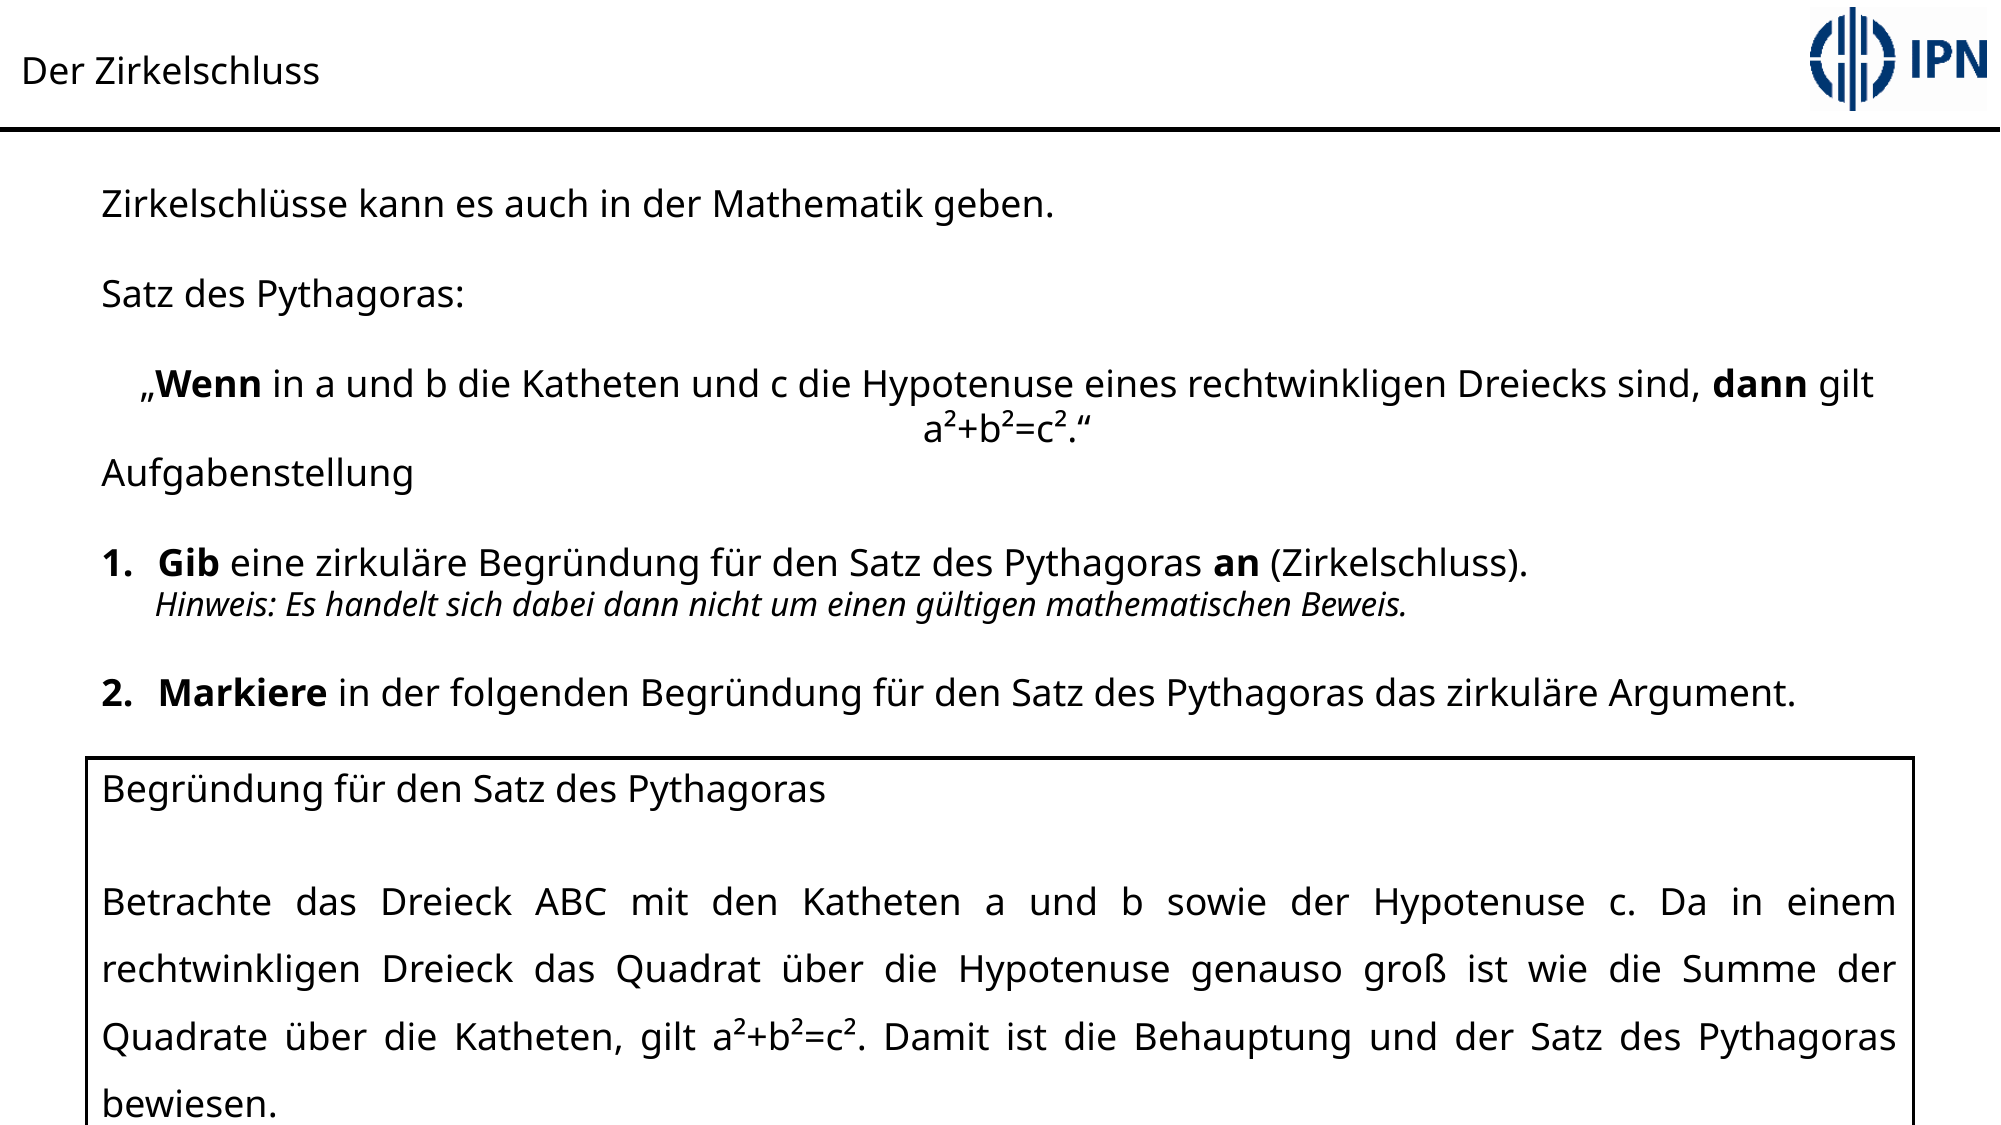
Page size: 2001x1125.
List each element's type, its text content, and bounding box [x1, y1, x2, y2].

text_box Aufgabenstellung Gib eine zirkuläre Begründung für den Satz des Pythagoras an (Zirkelschluss). Hinweis: Es handelt sich dabei dann nicht um einen gültigen mathematischen Beweis. Markiere in der folgenden Begründung für den Satz des Pythagoras das zirkuläre Argument. [86, 458, 1914, 721]
text_box Zirkelschlüsse kann es auch in der Mathematik geben. Satz des Pythagoras: „Wenn in a und b die Katheten und c die Hypotenuse eines rechtwinkligen Dreiecks sind, dann gilt a²+b²=c².“ [86, 172, 1928, 458]
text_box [0, 7, 2000, 130]
slide_number 3 [1412, 1042, 1863, 1103]
text_box Begründung für den Satz des Pythagoras Betrachte das Dreieck ABC mit den Katheten a und b sowie der Hypotenuse c. Da in einem rechtwinkligen Dreieck das Quadrat über die Hypotenuse genauso groß ist wie die Summe der Quadrate über die Katheten, gilt a²+b²=c². Damit ist die Behauptung und der Satz des Pythagoras bewiesen. [86, 757, 1914, 1125]
